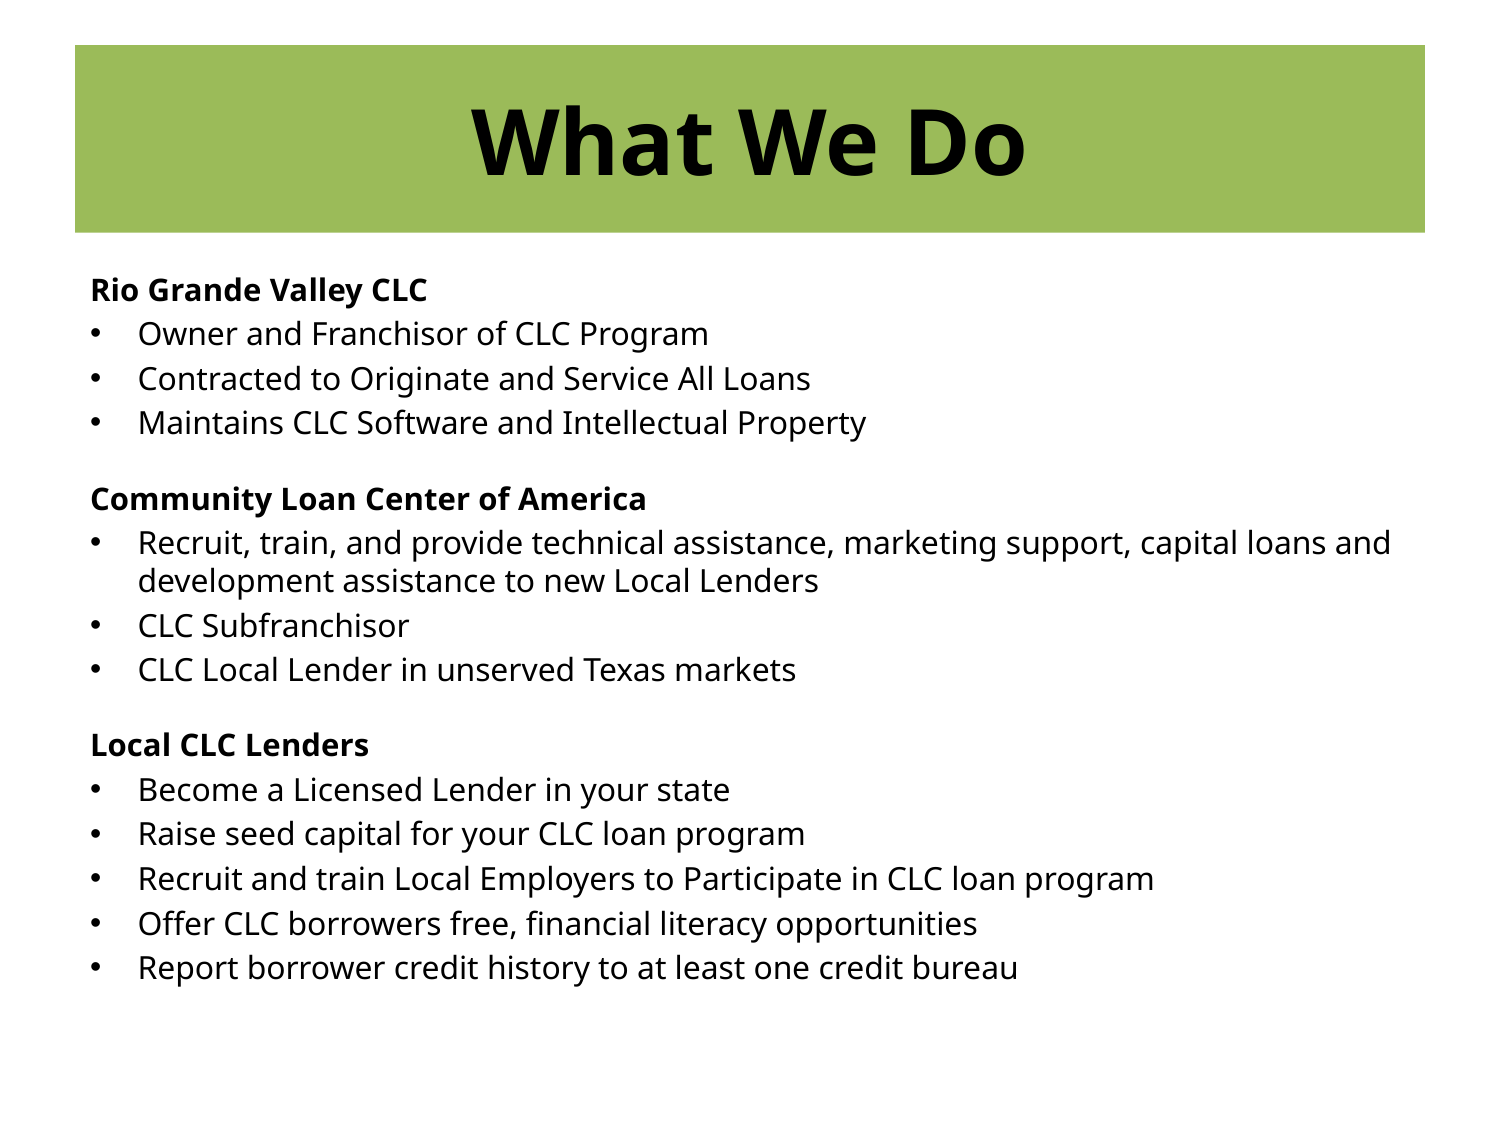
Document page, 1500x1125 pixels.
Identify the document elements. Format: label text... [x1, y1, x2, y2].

title What We Do [75, 45, 1425, 233]
list Rio Grande Valley CLC Owner and Franchisor of CLC Program Contracted to Originate and Service All Loans Maintains CLC Software and Intellectual Property Community Loan Center of America Recruit, train, and provide technical assistance, marketing support, capital loans and development assistance to new Local Lenders CLC Subfranchisor CLC Local Lender in unserved Texas markets Local CLC Lenders Become a Licensed Lender in your state Raise seed capital for your CLC loan program Recruit and train Local Employers to Participate in CLC loan program Offer CLC borrowers free, financial literacy opportunities Report borrower credit history to at least one credit bureau [75, 262, 1425, 1005]
